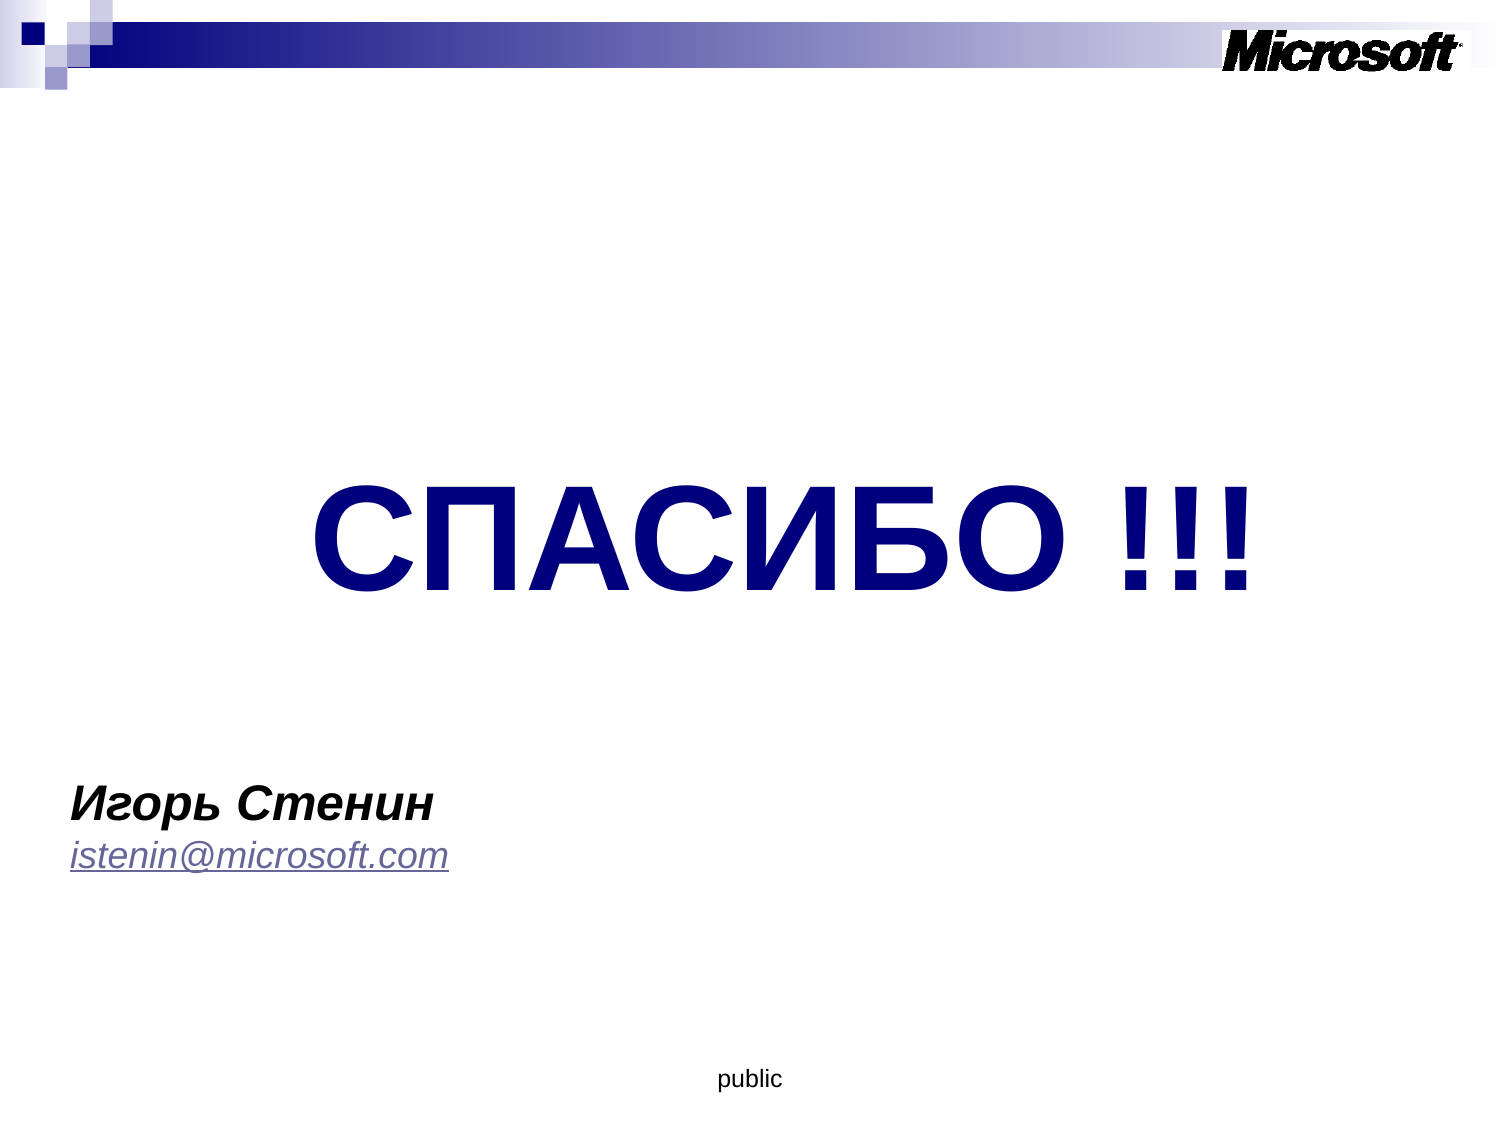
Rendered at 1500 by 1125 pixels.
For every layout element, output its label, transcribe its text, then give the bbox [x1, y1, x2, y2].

text_box Игорь Стенин istenin@microsoft.com [55, 763, 465, 883]
footer public [512, 1024, 988, 1101]
text_box СПАСИБО !!! [294, 432, 1277, 628]
picture [1222, 30, 1471, 72]
